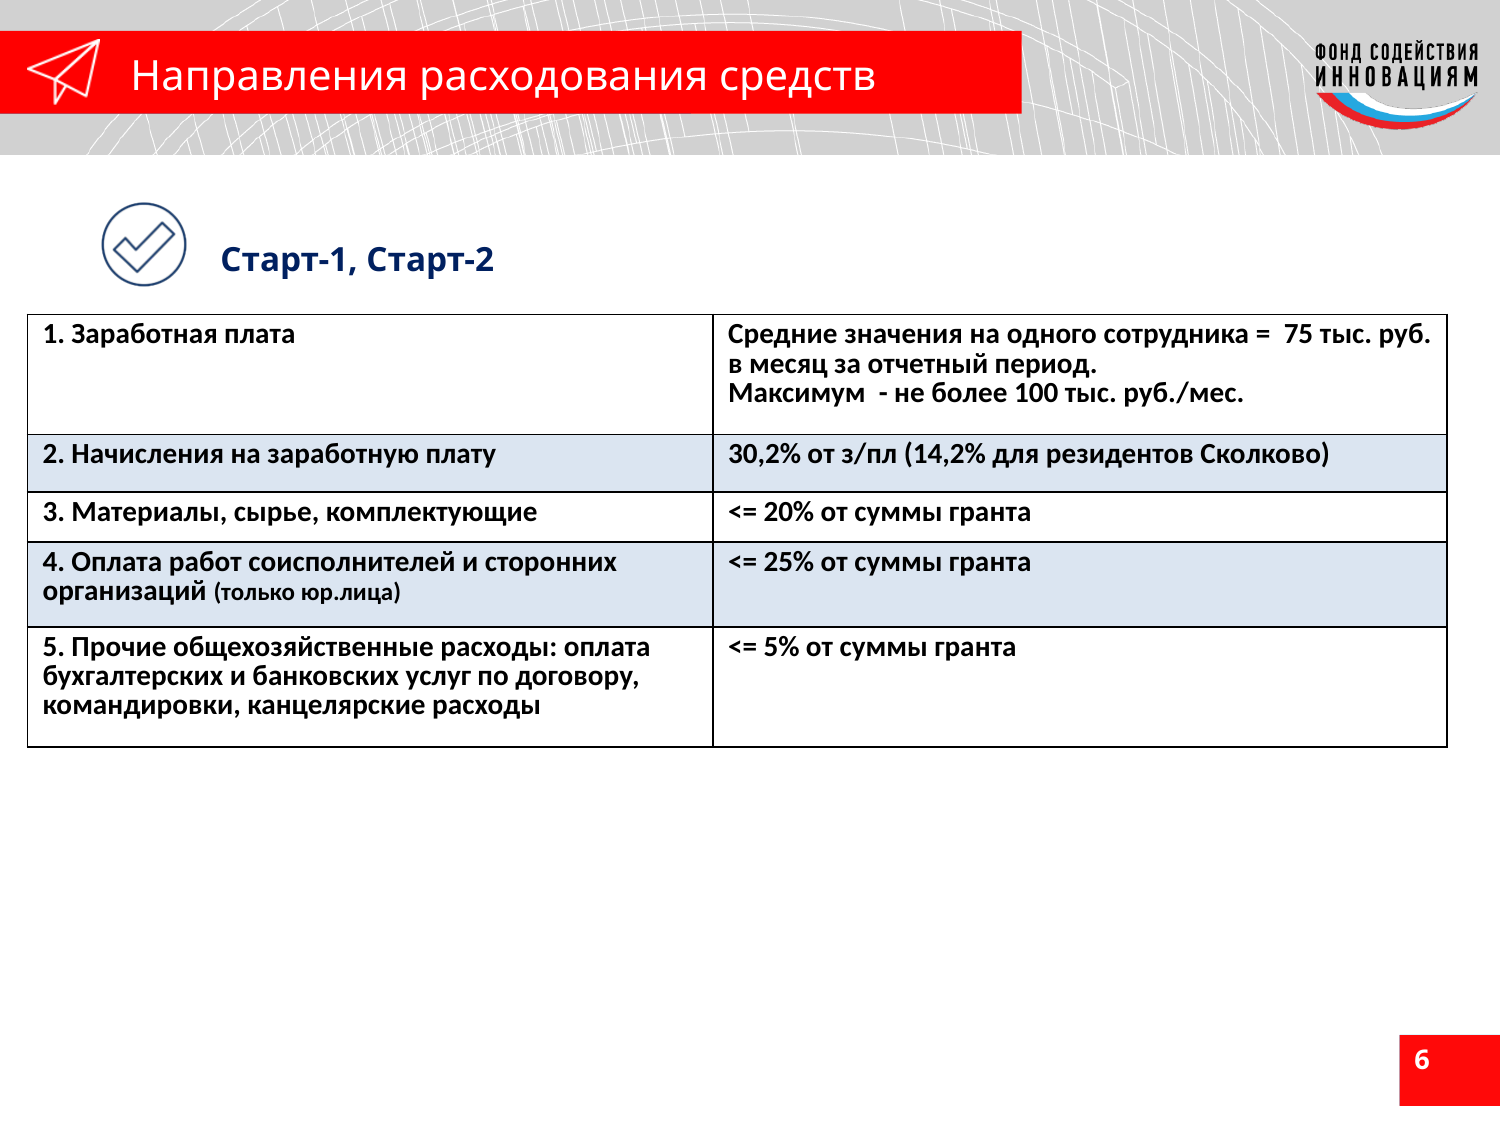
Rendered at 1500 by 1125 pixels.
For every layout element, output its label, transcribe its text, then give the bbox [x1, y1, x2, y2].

table_cell <= 25% от суммы гранта [714, 543, 1446, 626]
table_header 1. Заработная плата [28, 315, 712, 434]
picture [27, 38, 100, 106]
picture [98, 200, 189, 289]
table_cell <= 5% от суммы гранта [714, 628, 1446, 746]
table_cell 5. Прочие общехозяйственные расходы: оплата бухгалтерских и банковских услуг по договору, командировки, канцелярские расходы [28, 628, 712, 746]
picture [0, 0, 1500, 155]
table_cell 30,2% от з/пл (14,2% для резидентов Сколково) [714, 435, 1446, 491]
table_header Средние значения на одного сотрудника = 75 тыс. руб. в месяц за отчетный период. Максимум - не более 100 тыс. руб./мес. [714, 315, 1446, 434]
title Направления расходования средств [115, 38, 1022, 110]
table_cell 3. Материалы, сырье, комплектующие [28, 493, 712, 541]
slide_number 6 [1399, 1035, 1500, 1106]
text_box [0, 29, 1024, 116]
table_cell 4. Оплата работ соисполнителей и сторонних организаций (только юр.лица) [28, 543, 712, 626]
table_cell <= 20% от суммы гранта [714, 493, 1446, 541]
text_box Старт-1, Старт-2 [205, 210, 715, 286]
table_cell 2. Начисления на заработную плату [28, 435, 712, 491]
